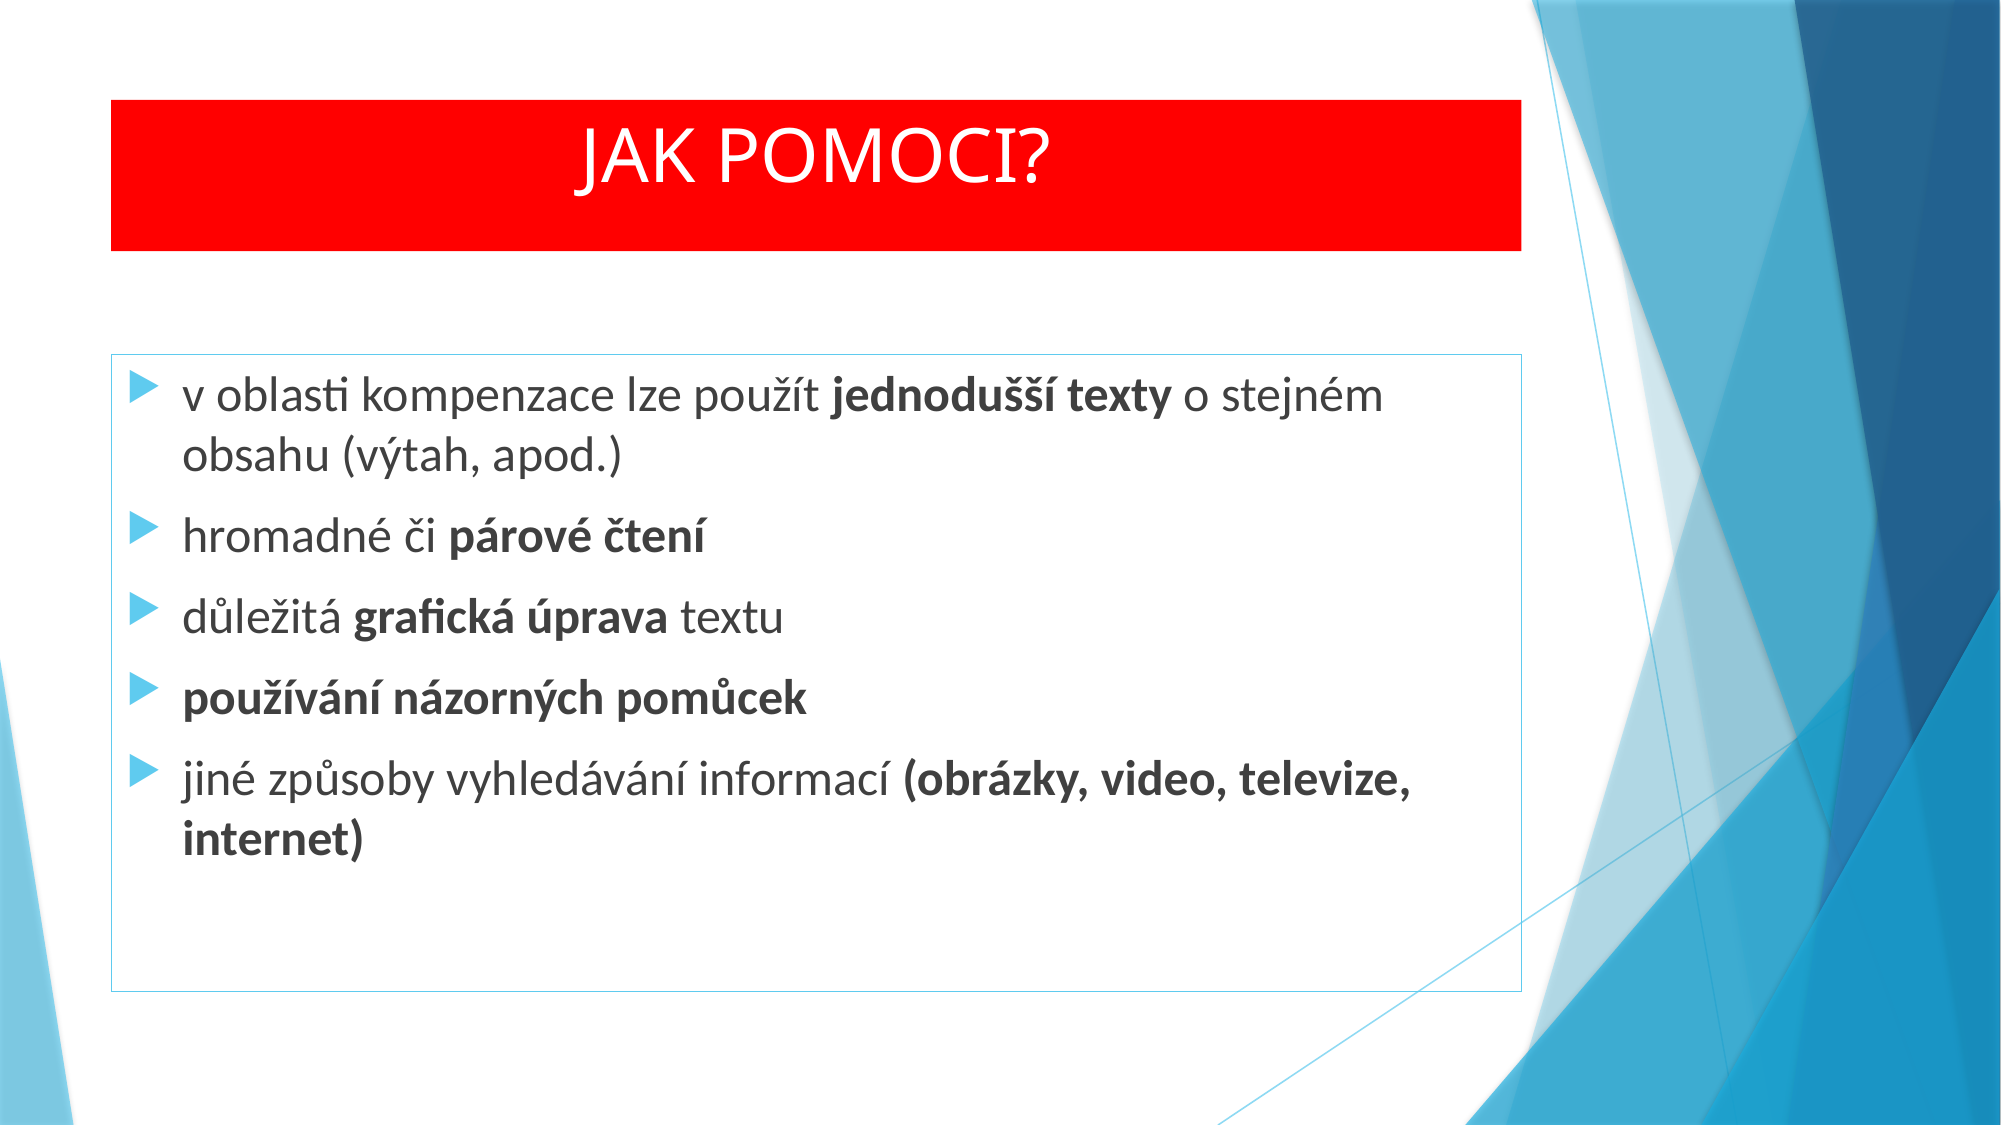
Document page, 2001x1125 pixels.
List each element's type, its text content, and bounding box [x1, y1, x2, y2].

list v oblasti kompenzace lze použít jednodušší texty o stejném obsahu (výtah, apod.) hromadné či párové čtení důležitá grafická úprava textu používání názorných pomůcek jiné způsoby vyhledávání informací (obrázky, video, televize, internet) [111, 354, 1522, 992]
title JAK POMOCI? [111, 99, 1522, 252]
